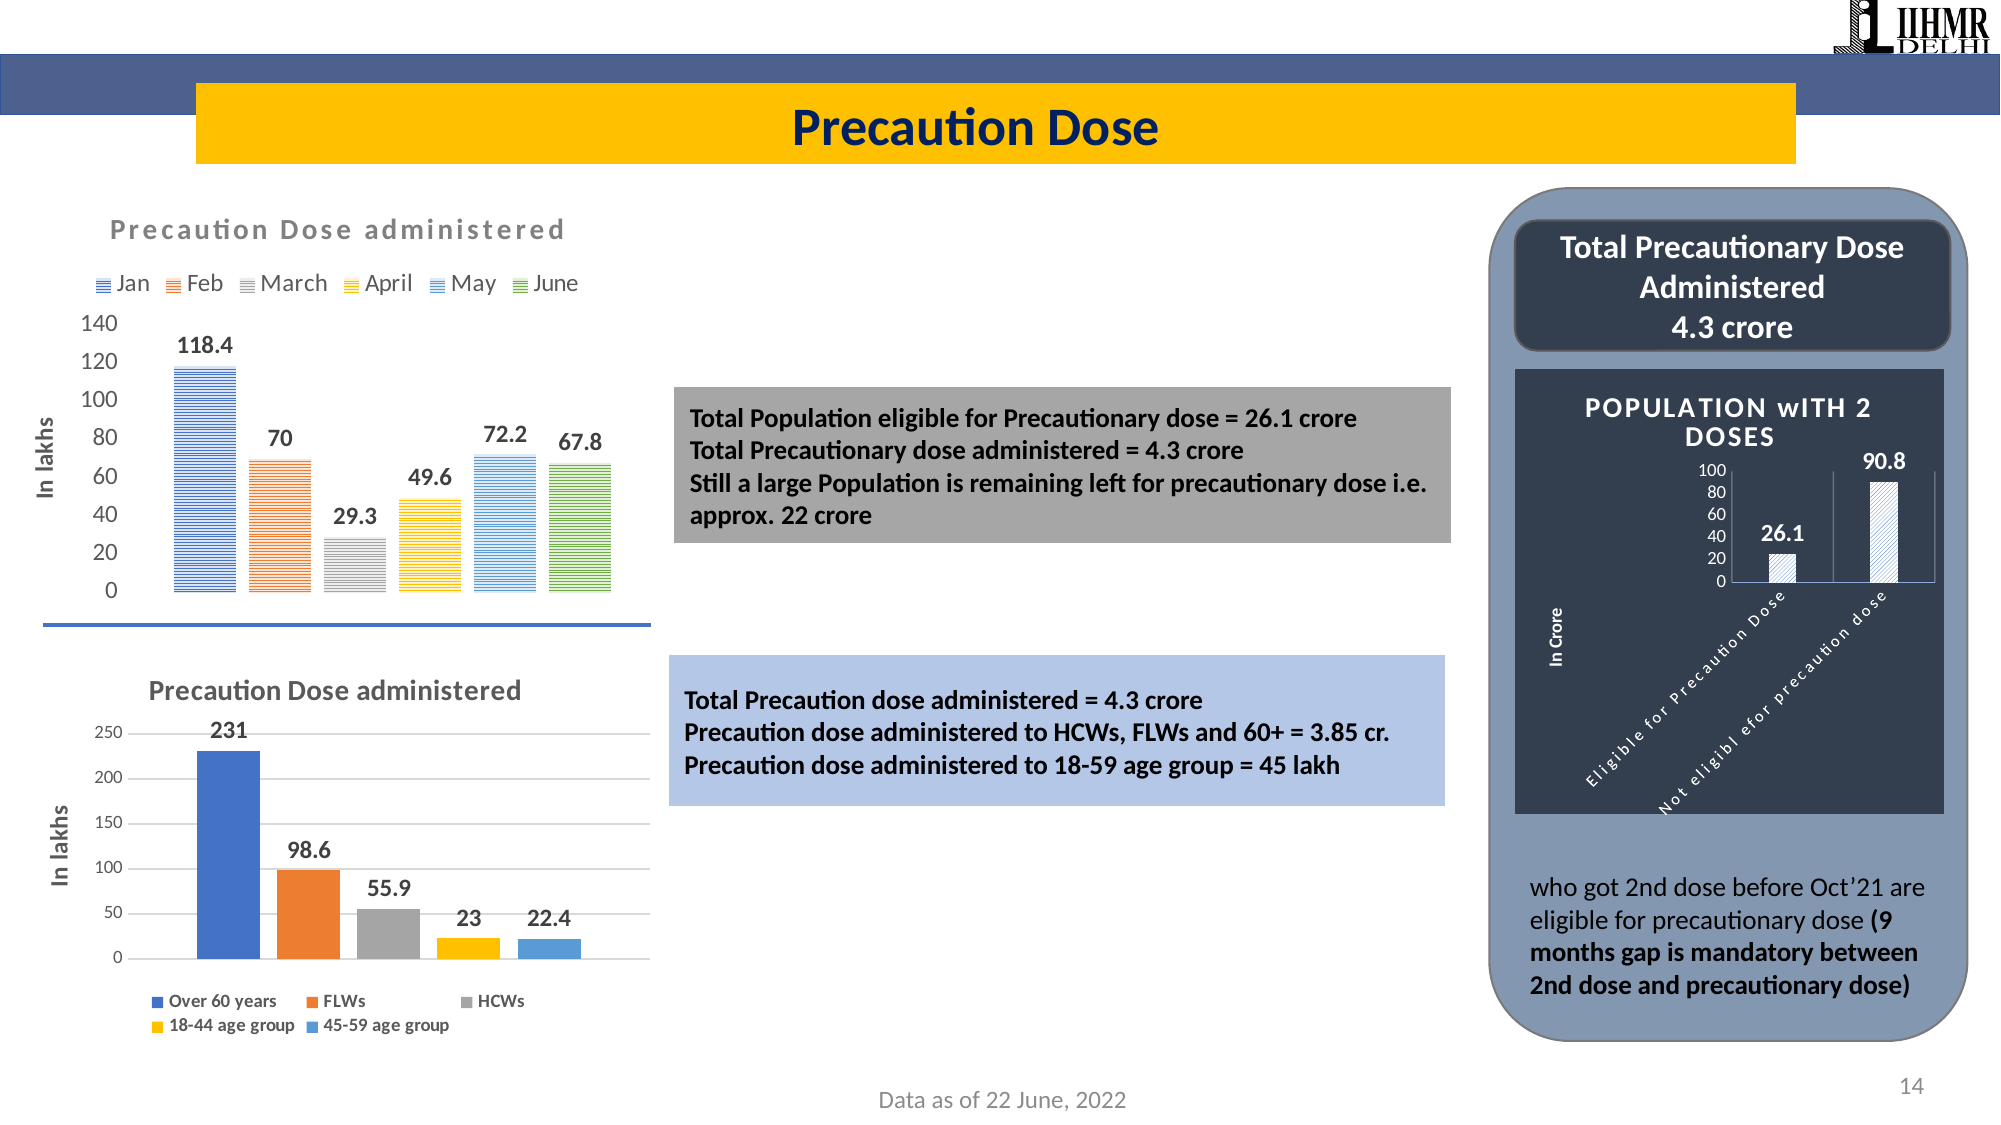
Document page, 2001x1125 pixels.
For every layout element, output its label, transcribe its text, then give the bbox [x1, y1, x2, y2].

text_box Precaution Dose [336, 83, 1617, 164]
chart [14, 653, 663, 1043]
chart [0, 192, 675, 614]
footer Data as of 22 June, 2022 [665, 1068, 1341, 1125]
text_box [0, 54, 2000, 115]
chart [1514, 369, 1945, 820]
slide_number 14 [1489, 1054, 1940, 1115]
text_box Total Precautionary Dose Administered 4.3 crore [1513, 219, 1952, 352]
text_box Total Precaution dose administered = 4.3 crore Precaution dose administered to HCWs, FLWs and 60+ = 3.85 cr. Precaution dose administered to 18-59 age group = 45 lakh [669, 655, 1445, 806]
text_box [1488, 187, 1969, 1042]
picture [1833, 0, 2000, 54]
text_box [196, 83, 336, 164]
text_box Total Population eligible for Precautionary dose = 26.1 crore Total Precautionary dose administered = 4.3 crore Still a large Population is remaining left for precautionary dose i.e. approx. 22 crore [675, 387, 1451, 543]
text_box who got 2nd dose before Oct’21 are eligible for precautionary dose (9 months gap is mandatory between 2nd dose and precautionary dose) [1514, 862, 1968, 1008]
text_box [1617, 83, 1796, 164]
